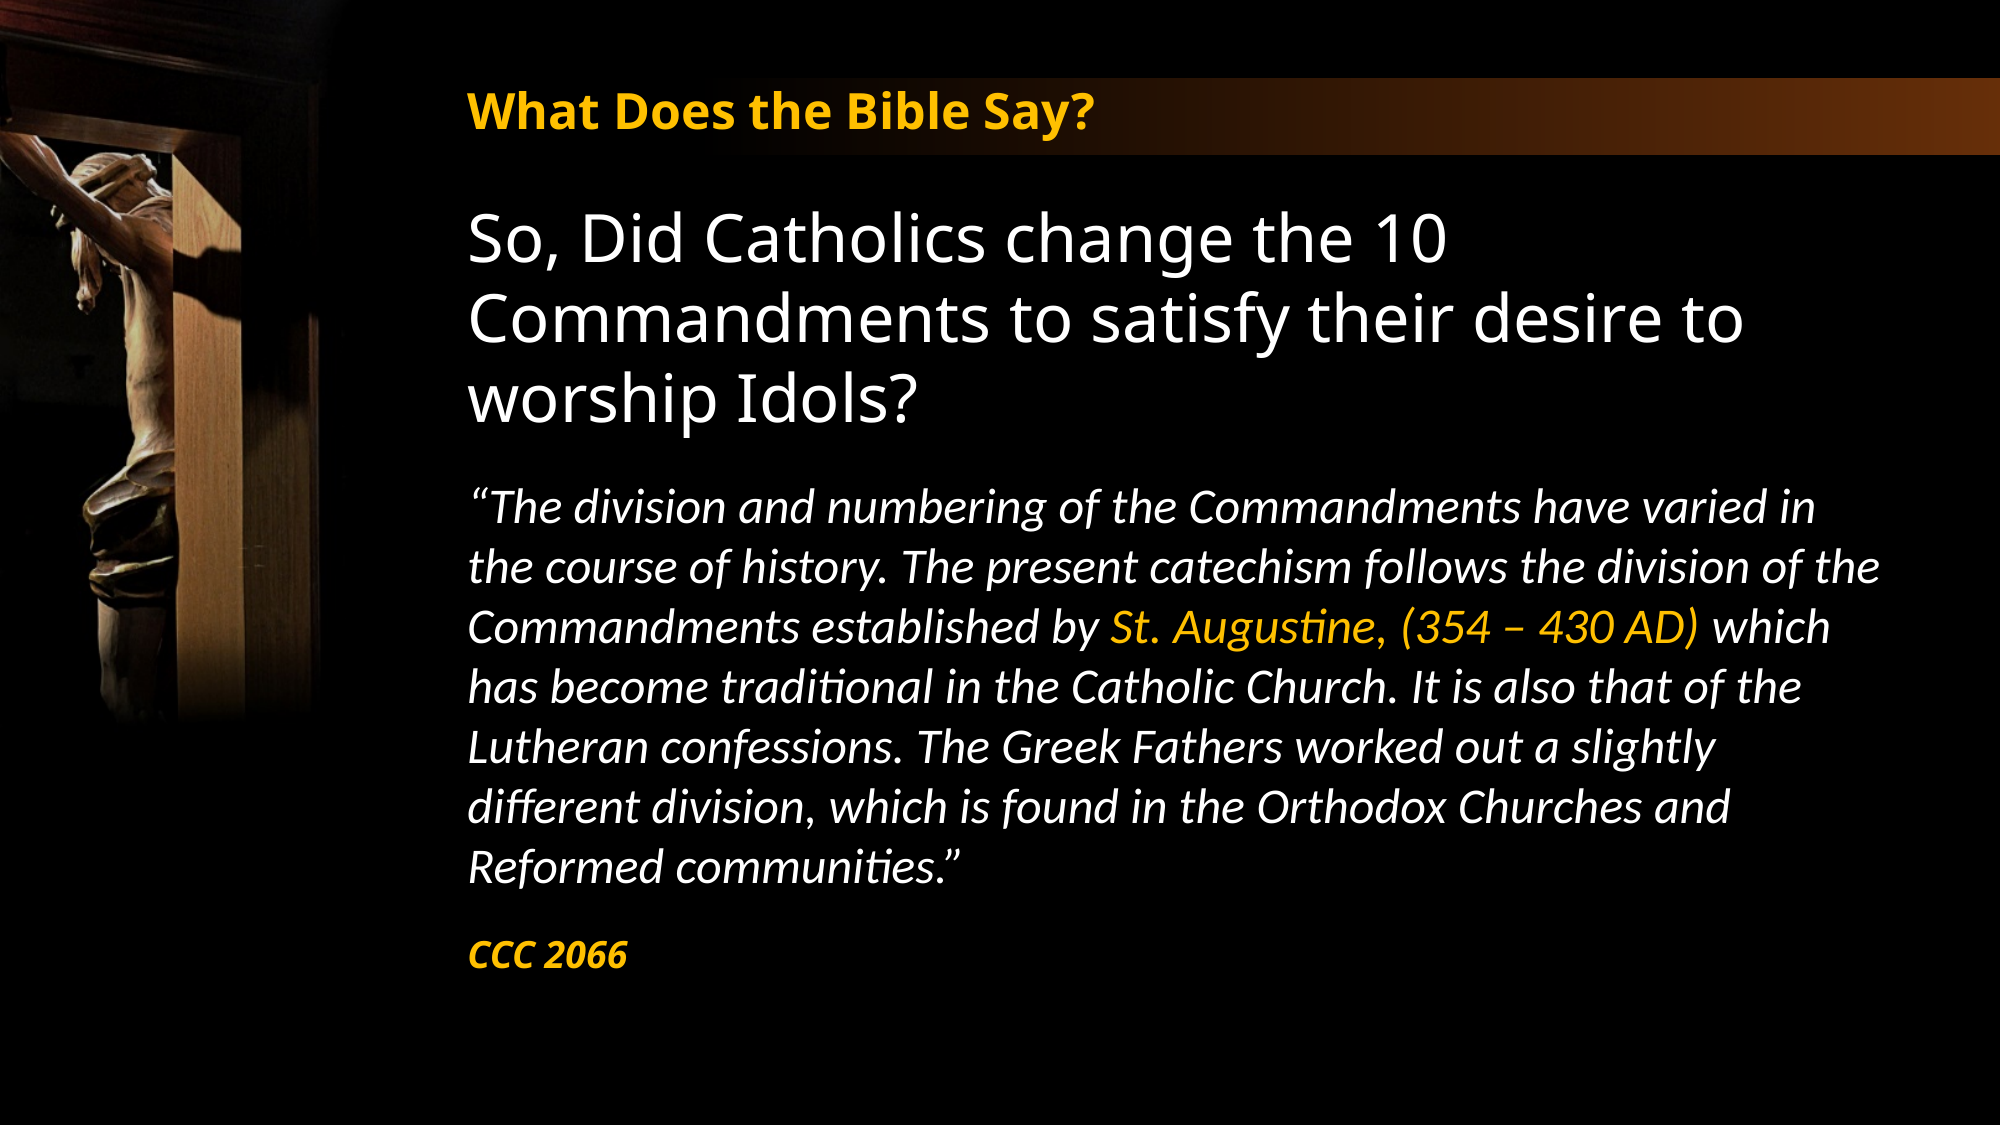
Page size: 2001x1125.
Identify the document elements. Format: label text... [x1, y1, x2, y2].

text_box So, Did Catholics change the 10 Commandments to satisfy their desire to worship Idols? “The division and numbering of the Commandments have varied in the course of history. The present catechism follows the division of the Commandments established by St. Augustine, (354 – 430 AD) which has become traditional in the Catholic Church. It is also that of the Lutheran confessions. The Greek Fathers worked out a slightly different division, which is found in the Orthodox Churches and Reformed communities.” CCC 2066 [452, 188, 1909, 984]
subtitle What Does the Bible Say? [452, 78, 2000, 155]
picture [0, 0, 797, 776]
